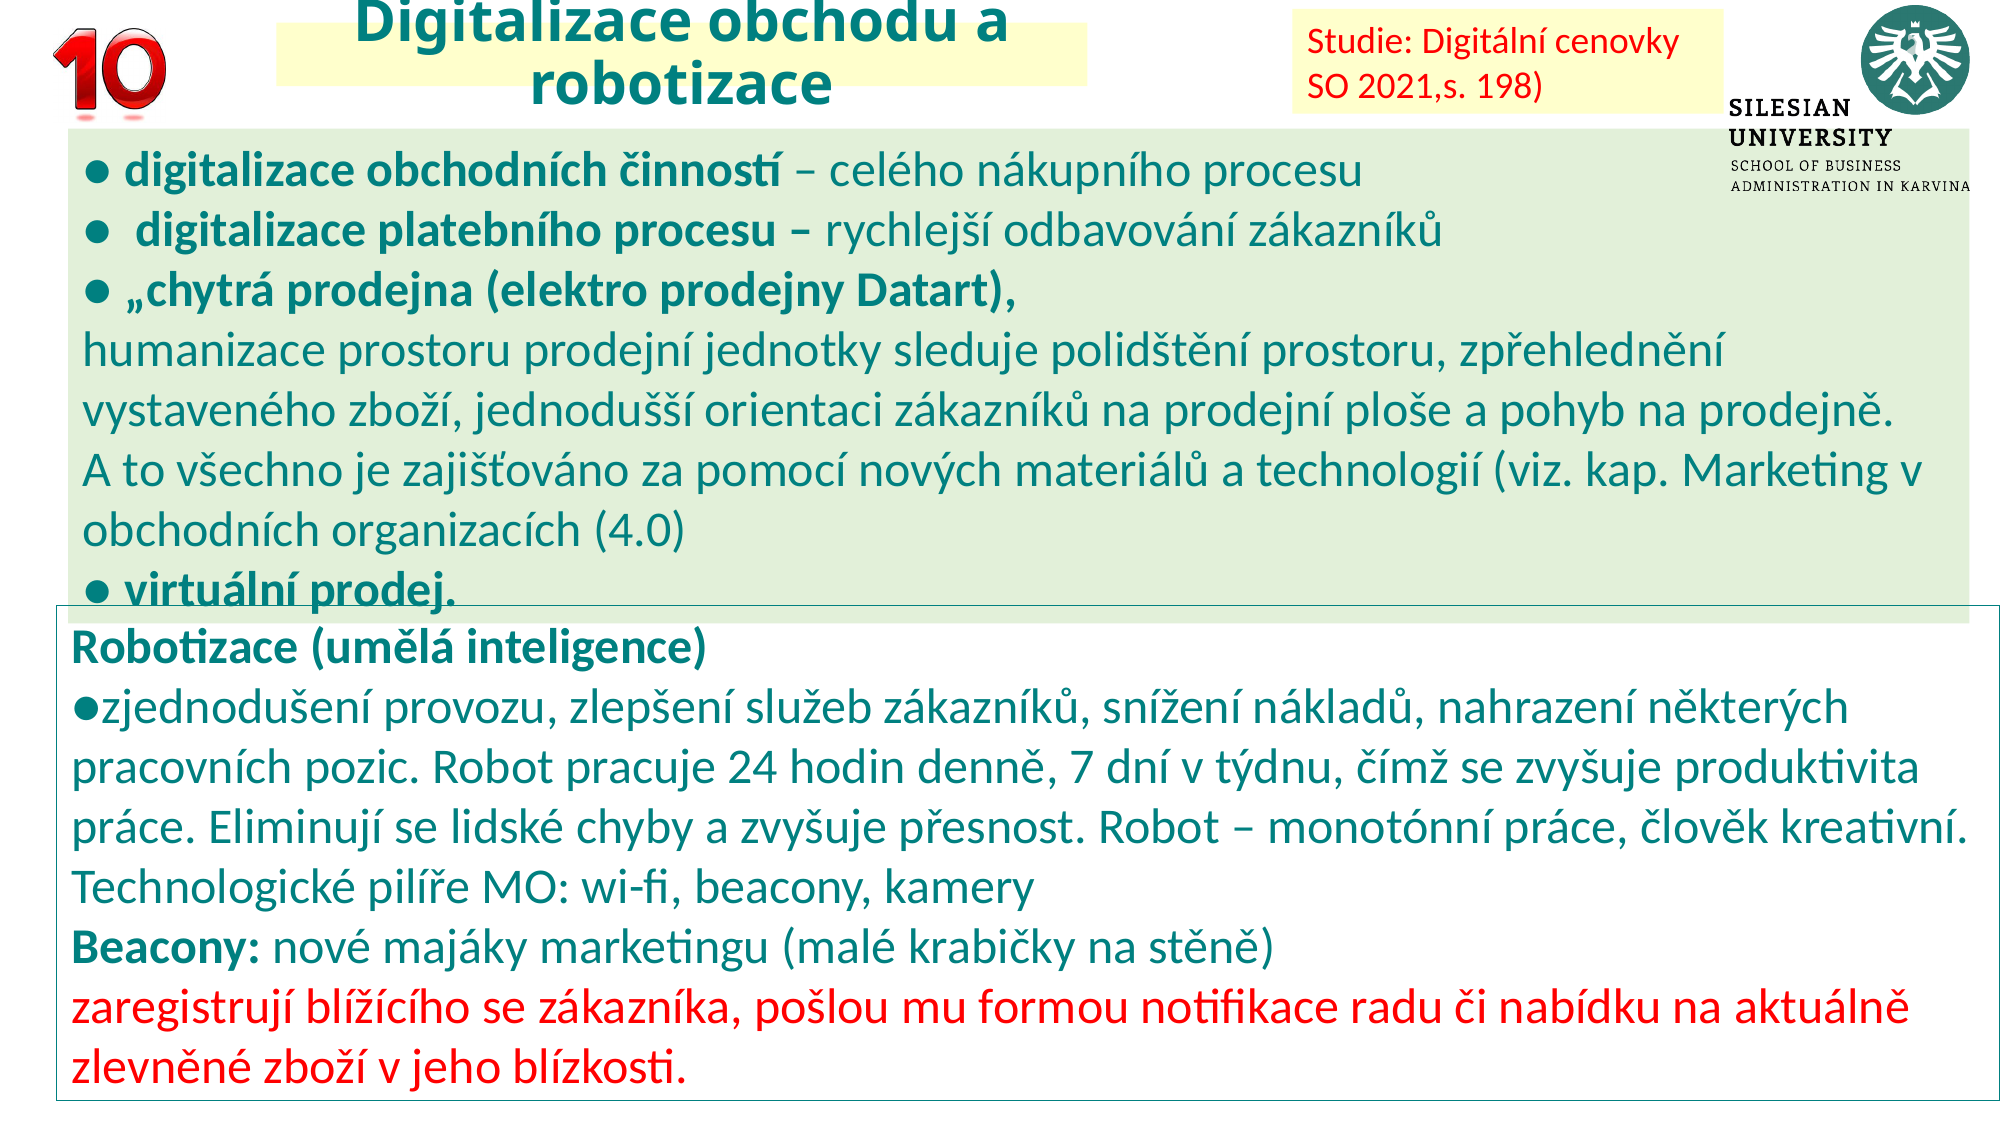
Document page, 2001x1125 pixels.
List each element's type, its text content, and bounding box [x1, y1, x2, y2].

text_box Studie: Digitální cenovky SO 2021,s. 198) [1292, 8, 1724, 114]
picture [53, 28, 166, 123]
title Digitalizace obchodu a robotizace [276, 22, 1088, 87]
picture [1729, 5, 1970, 191]
text_box Robotizace (umělá inteligence) ●zjednodušení provozu, zlepšení služeb zákazníků, snížení nákladů, nahrazení některých pracovních pozic. Robot pracuje 24 hodin denně, 7 dní v týdnu, čímž se zvyšuje produktivita práce. Eliminují se lidské chyby a zvyšuje přesnost. Robot – monotónní práce, člověk kreativní. Technologické pilíře MO: wi-fi, beacony, kamery Beacony: nové majáky marketingu (malé krabičky na stěně) zaregistrují blížícího se zákazníka, pošlou mu formou notifikace radu či nabídku na aktuálně zlevněné zboží v jeho blízkosti. [56, 605, 2000, 1101]
text_box ● digitalizace obchodních činností – celého nákupního procesu ● digitalizace platebního procesu – rychlejší odbavování zákazníků ● „chytrá prodejna (elektro prodejny Datart), humanizace prostoru prodejní jednotky sleduje polidštění prostoru, zpřehlednění vystaveného zboží, jednodušší orientaci zákazníků na prodejní ploše a pohyb na prodejně. A to všechno je zajišťováno za pomocí nových materiálů a technologií (viz. kap. Marketing v obchodních organizacích (4.0) ● virtuální prodej. [68, 128, 1970, 605]
